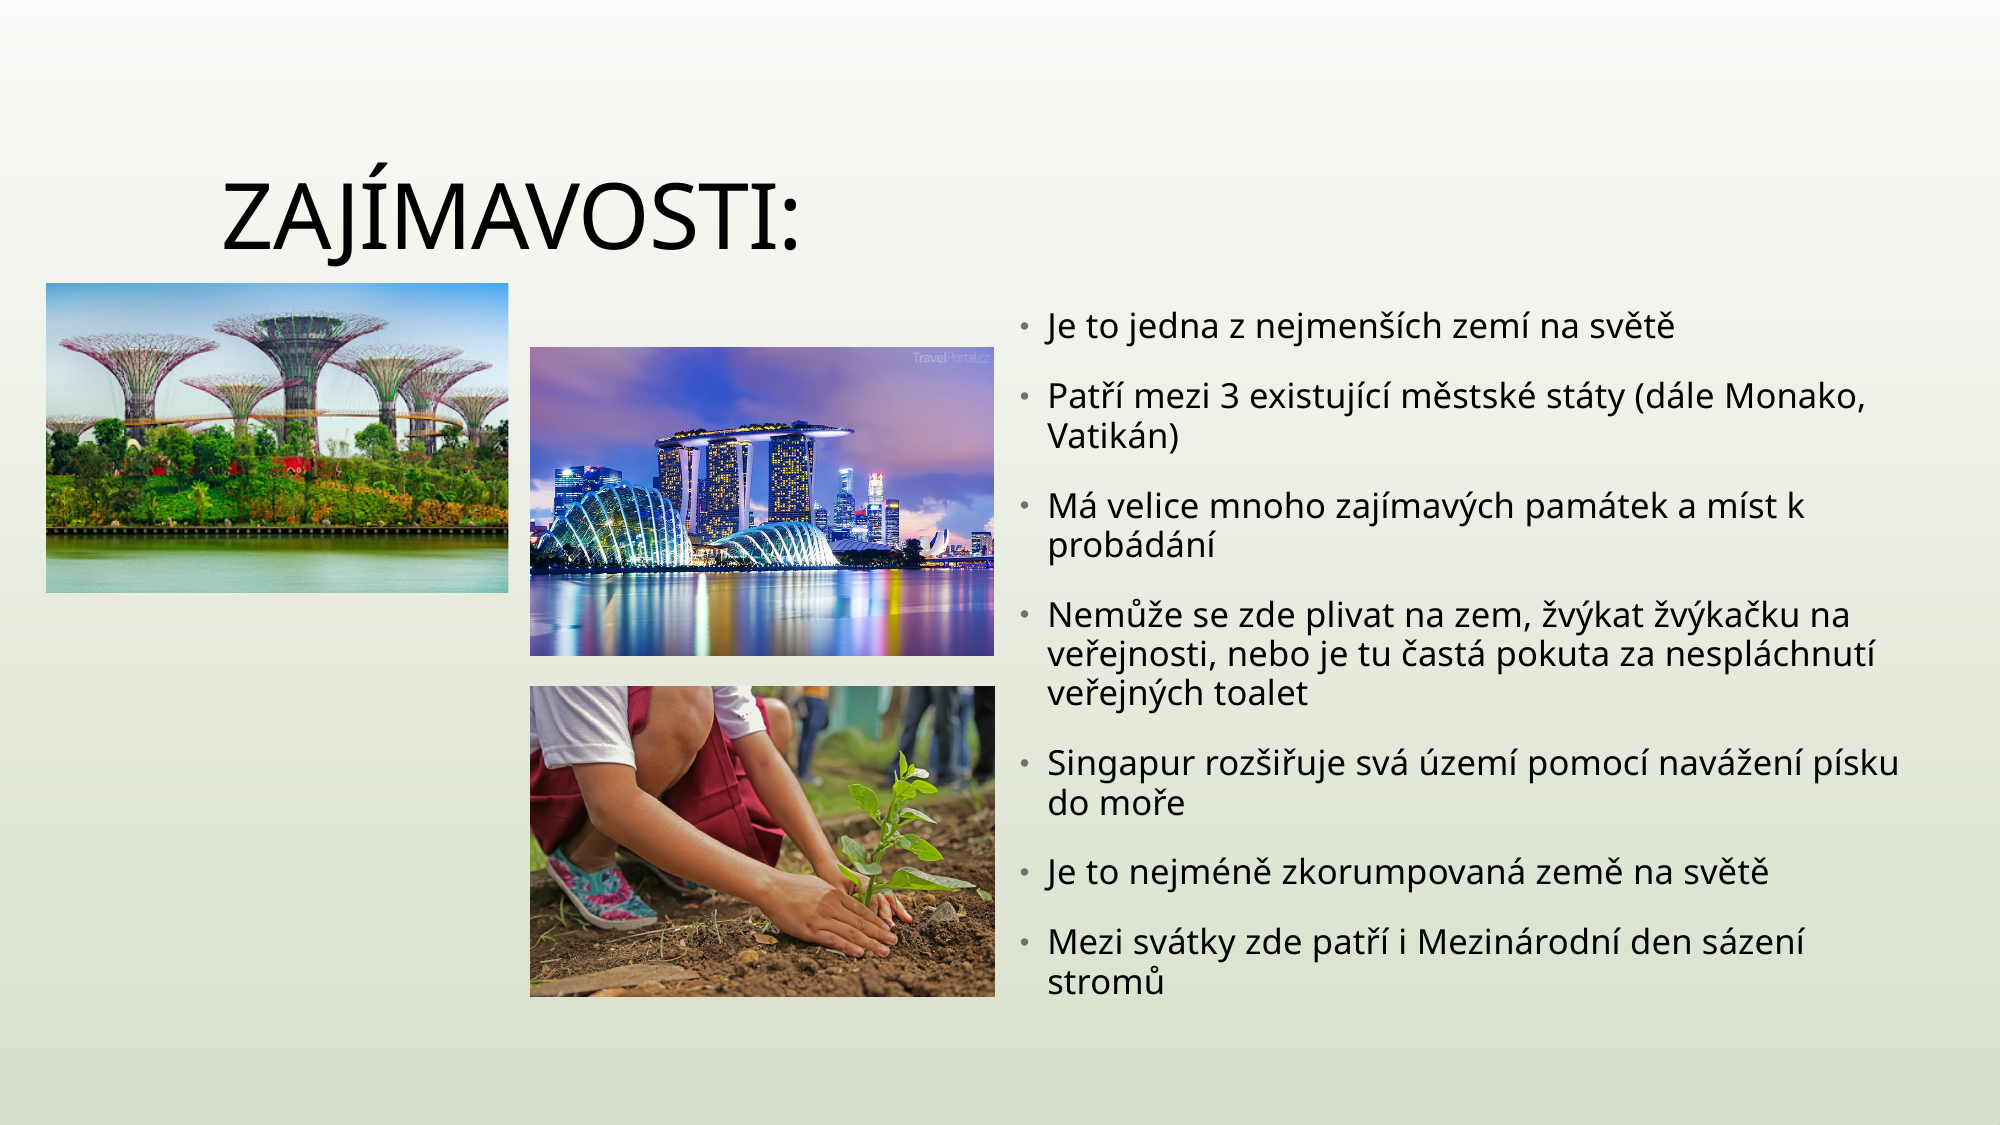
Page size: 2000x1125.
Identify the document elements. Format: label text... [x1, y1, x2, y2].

picture [45, 283, 509, 593]
picture [530, 686, 995, 997]
picture [530, 347, 994, 657]
list Je to jedna z nejmenších zemí na světě Patří mezi 3 existující městské státy (dále Monako, Vatikán) Má velice mnoho zajímavých památek a míst k probádání Nemůže se zde plivat na zem, žvýkat žvýkačku na veřejnosti, nebo je tu častá pokuta za nespláchnutí veřejných toalet Singapur rozšiřuje svá území pomocí navážení písku do moře Je to nejméně zkorumpovaná země na světě Mezi svátky zde patří i Mezinárodní den sázení stromů [1004, 299, 1922, 1014]
title ZAJÍMAVOSTI: [206, 60, 1797, 278]
